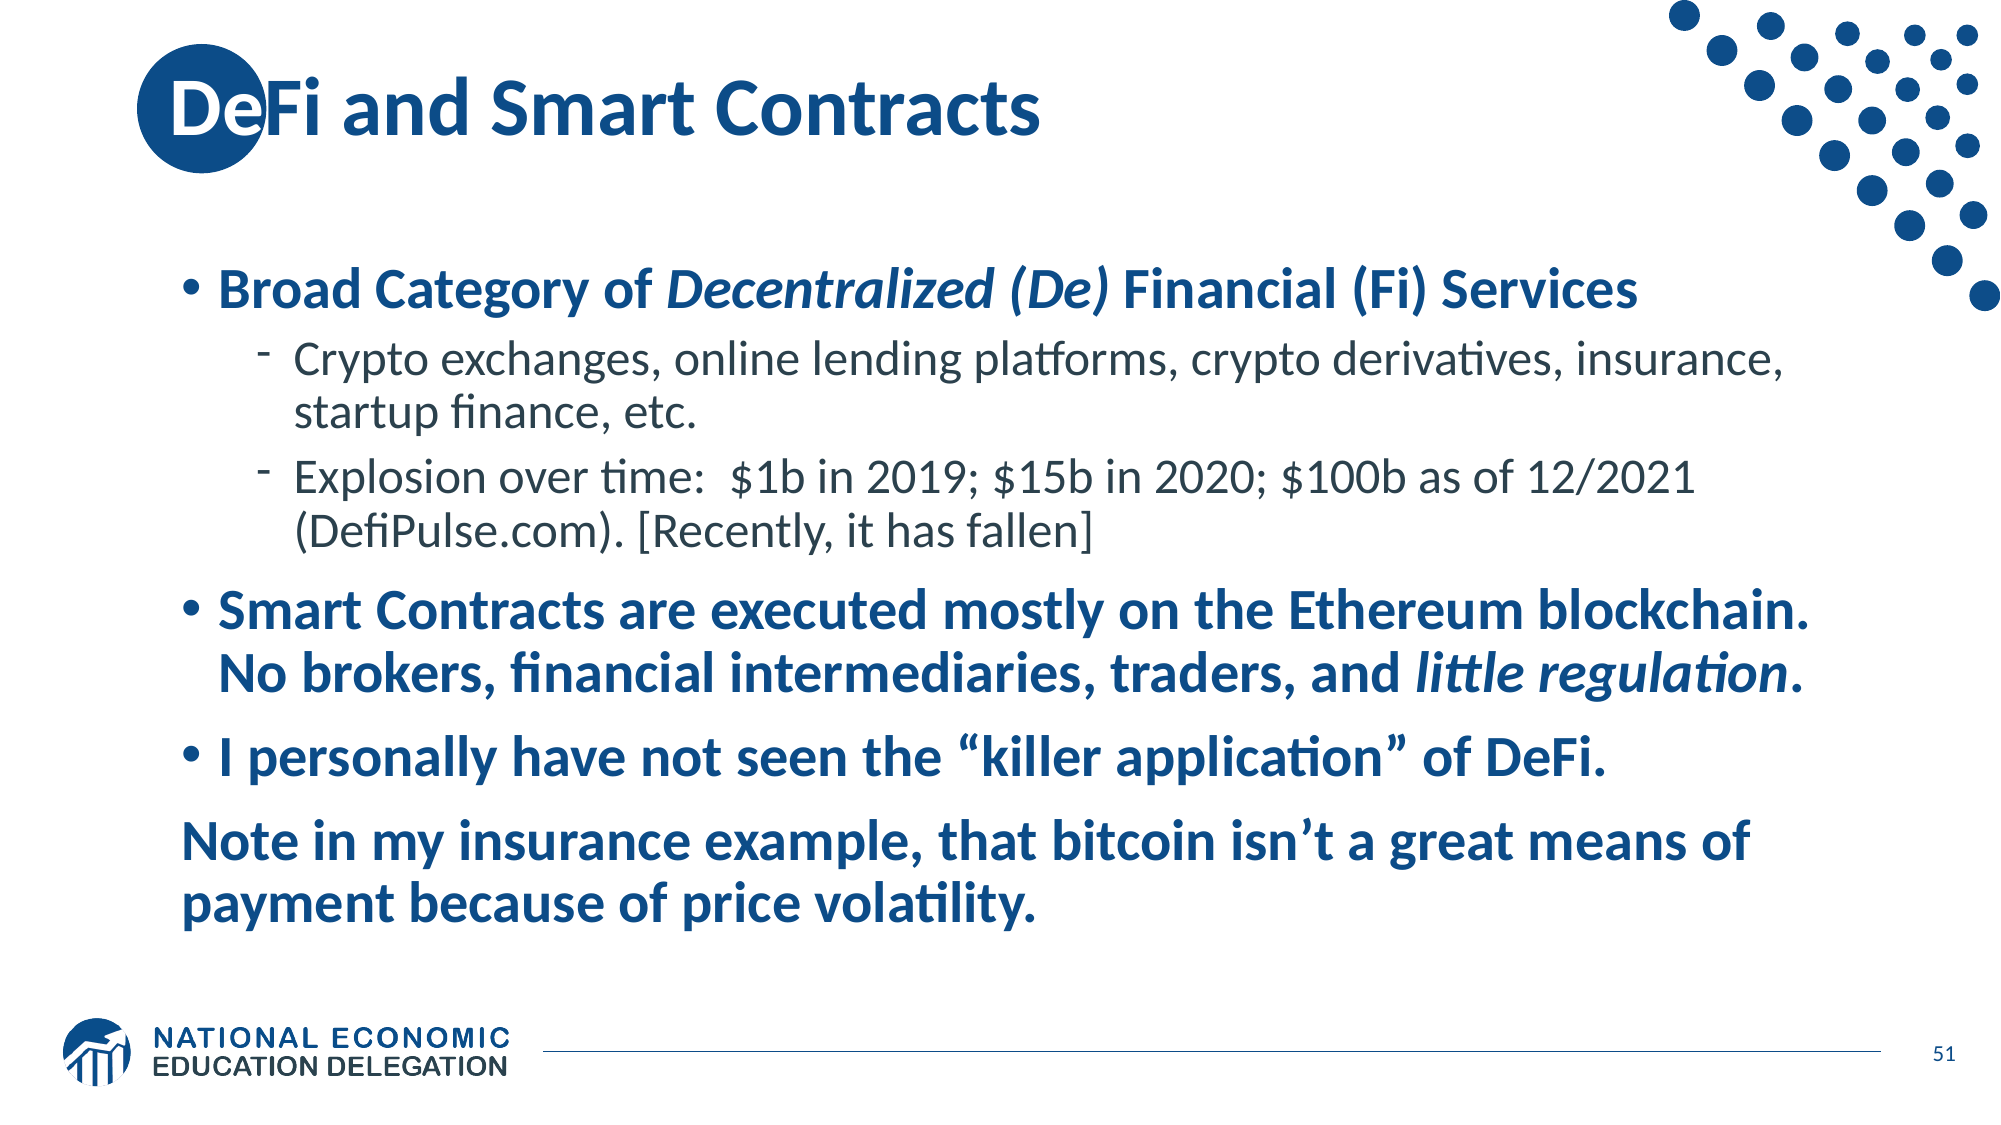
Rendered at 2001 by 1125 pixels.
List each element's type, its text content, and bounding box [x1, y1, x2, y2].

title DeFi and Smart Contracts [154, 0, 1880, 218]
list Broad Category of Decentralized (De) Financial (Fi) Services Crypto exchanges, online lending platforms, crypto derivatives, insurance, startup finance, etc. Explosion over time: $1b in 2019; $15b in 2020; $100b as of 12/2021 (DefiPulse.com). [Recently, it has fallen] Smart Contracts are executed mostly on the Ethereum blockchain. No brokers, financial intermediaries, traders, and little regulation. I personally have not seen the “killer application” of DeFi. Note in my insurance example, that bitcoin isn’t a great means of payment because of price volatility. [166, 217, 1891, 977]
slide_number 51 [1521, 1022, 1972, 1082]
picture [55, 1013, 520, 1091]
